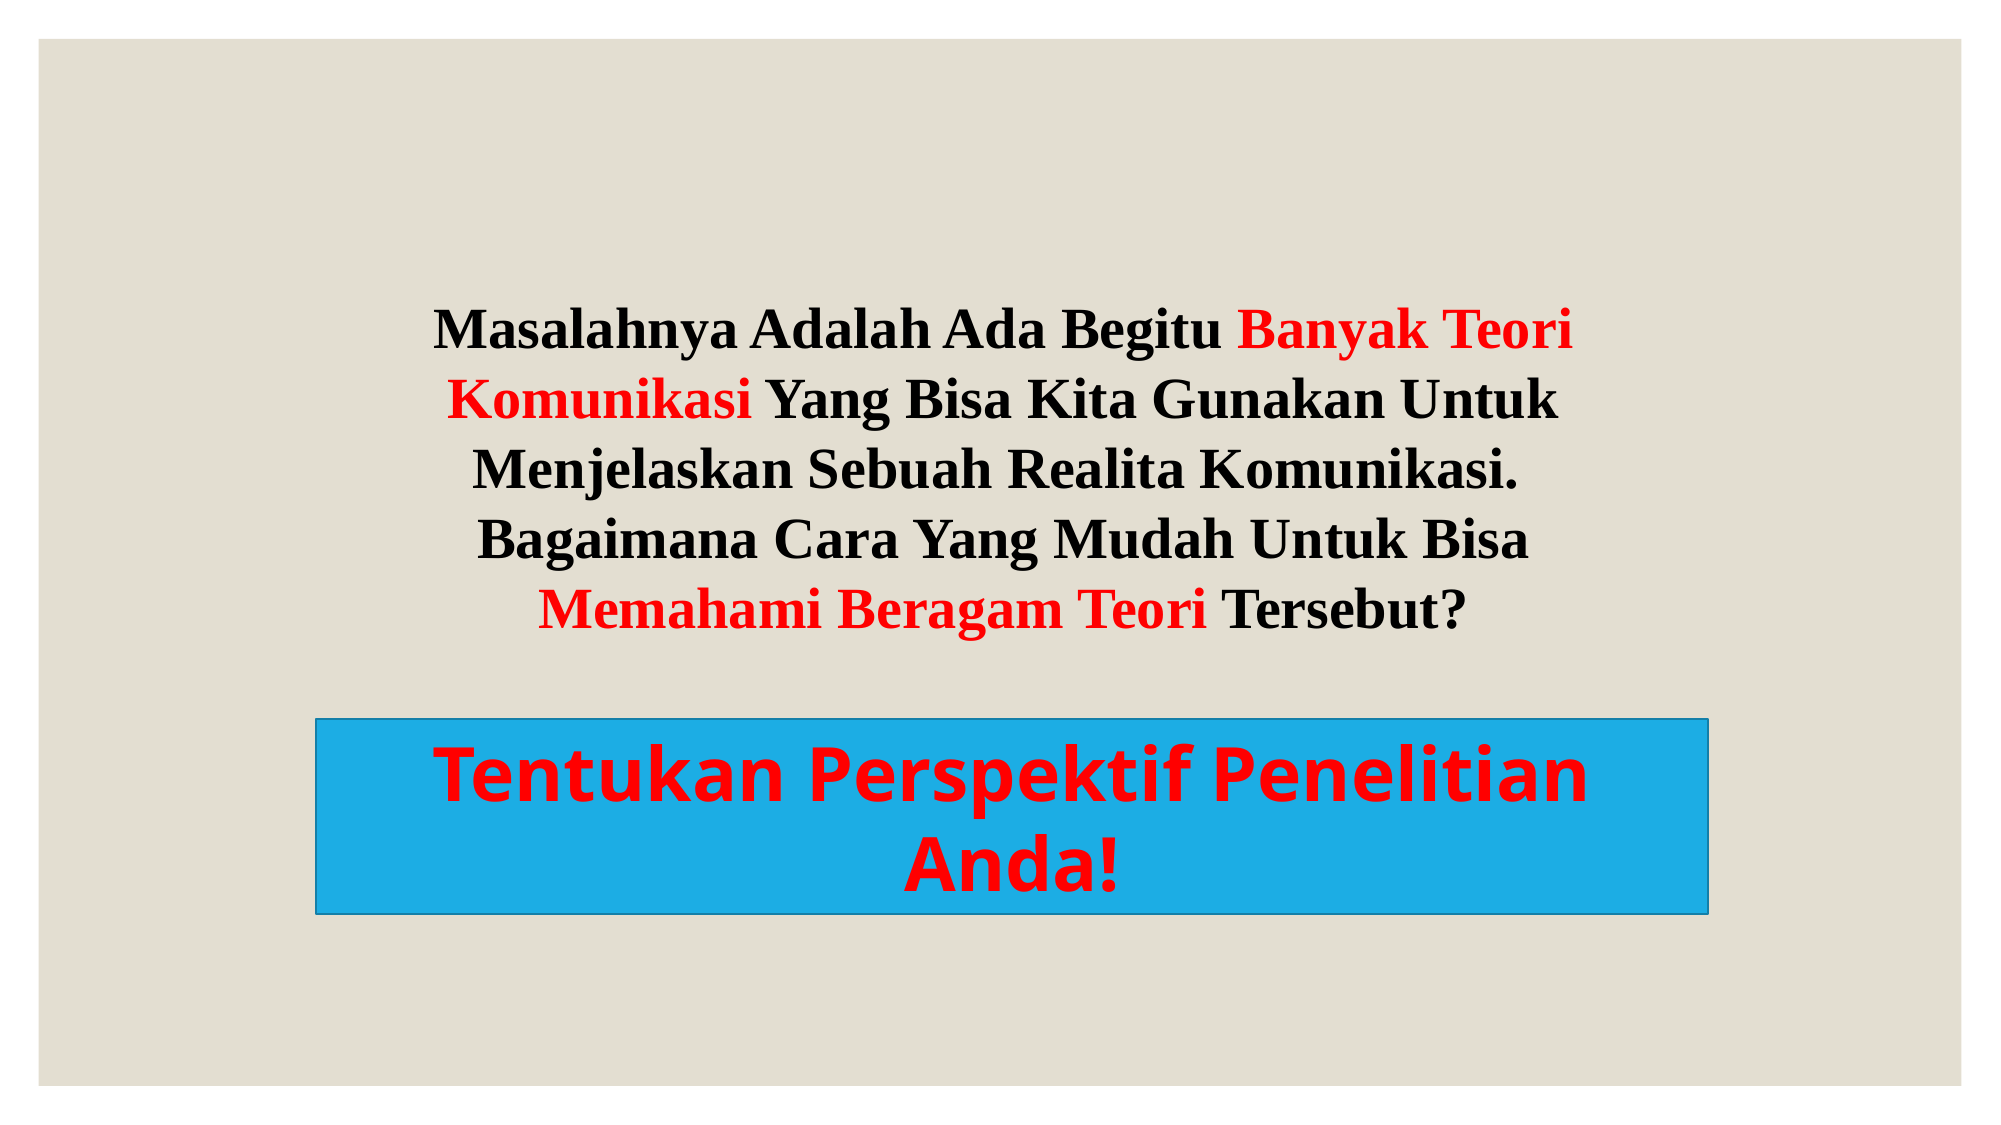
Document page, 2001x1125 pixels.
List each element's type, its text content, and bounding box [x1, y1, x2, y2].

text_box Masalahnya Adalah Ada Begitu Banyak Teori Komunikasi Yang Bisa Kita Gunakan Untuk Menjelaskan Sebuah Realita Komunikasi. Bagaimana Cara Yang Mudah Untuk Bisa Memahami Beragam Teori Tersebut? [328, 282, 1679, 648]
text_box Tentukan Perspektif Penelitian Anda! [315, 718, 1709, 915]
